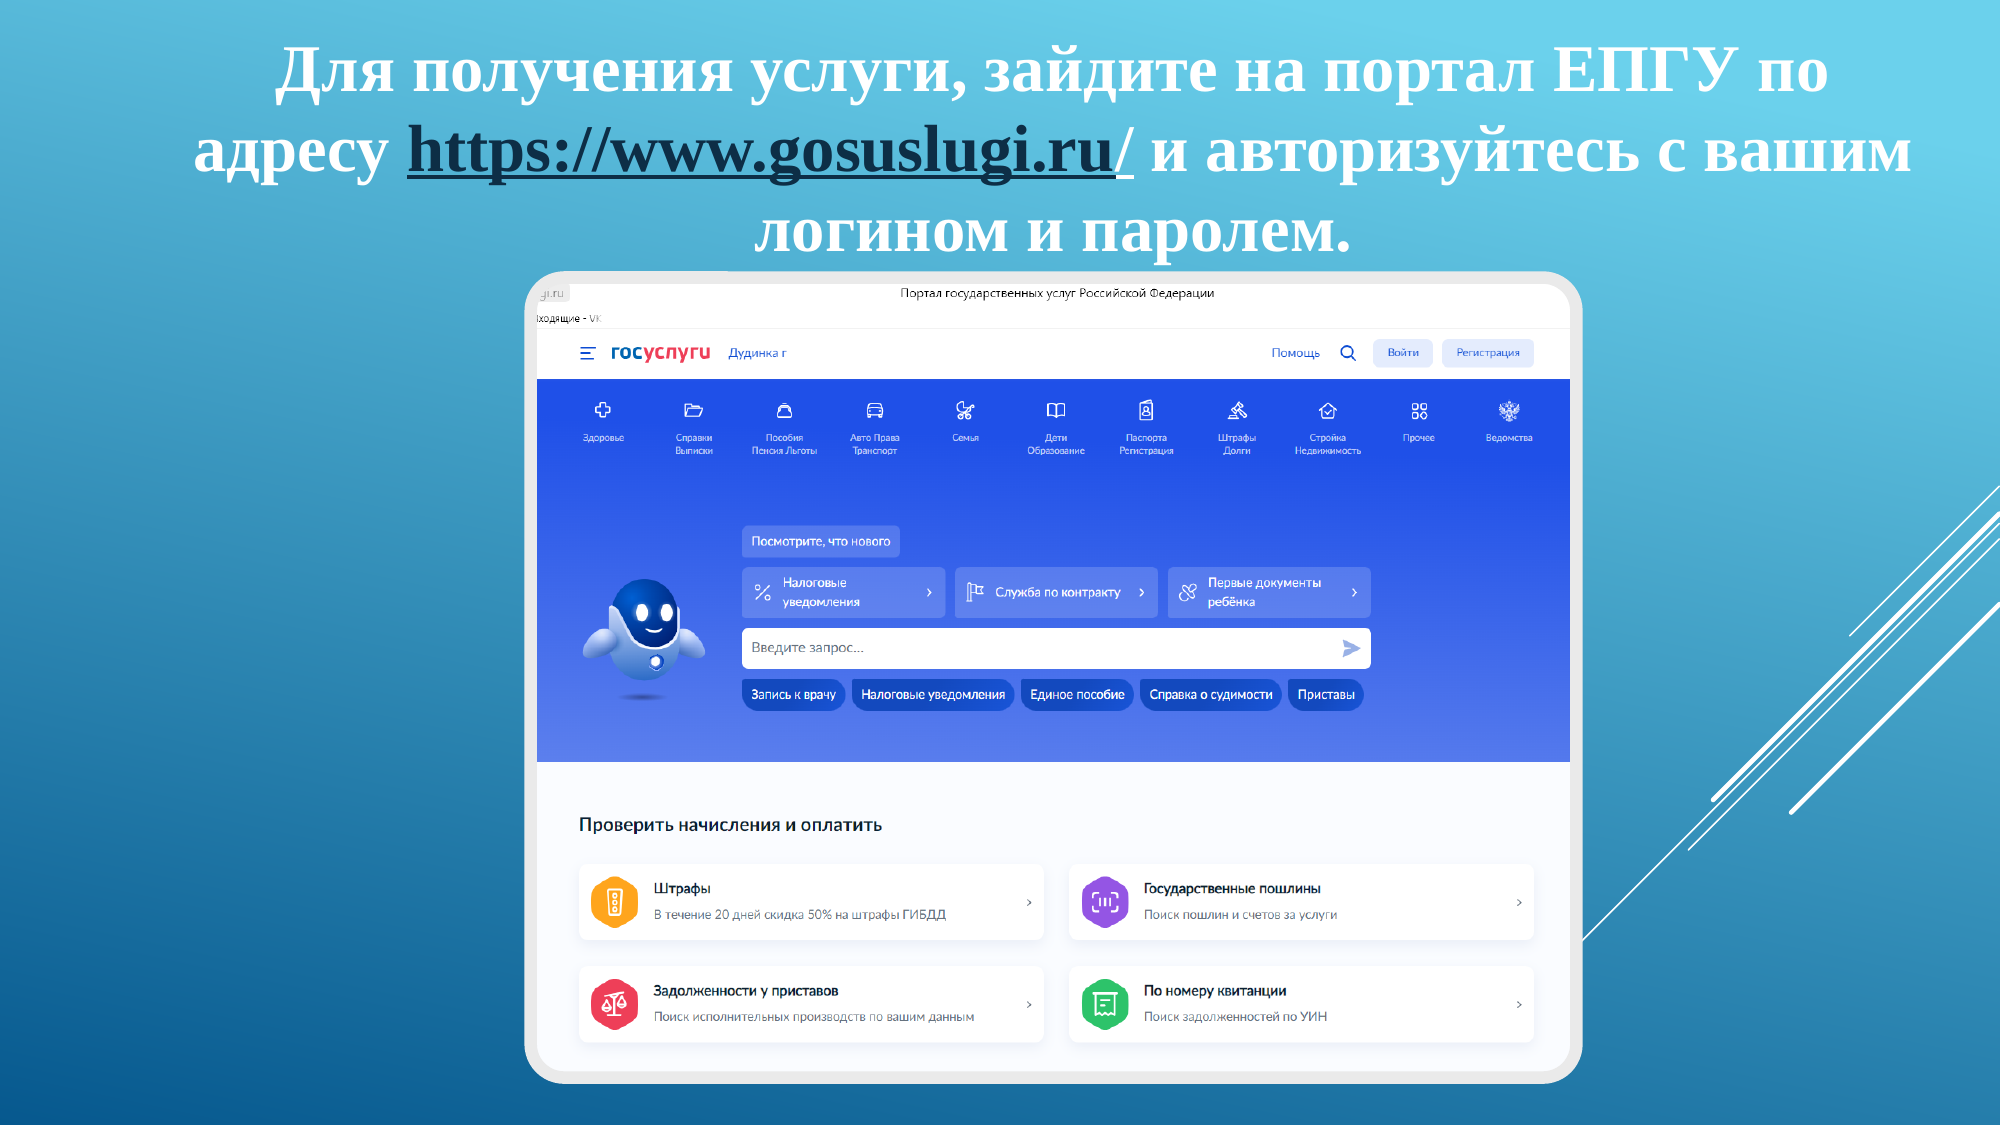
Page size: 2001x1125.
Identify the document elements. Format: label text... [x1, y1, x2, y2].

text_box Для получения услуги, зайдите на портал ЕПГУ по адресу https://www.gosuslugi.ru/ и авторизуйтесь с вашим логином и паролем. [165, 17, 1942, 992]
picture [530, 277, 1577, 1078]
